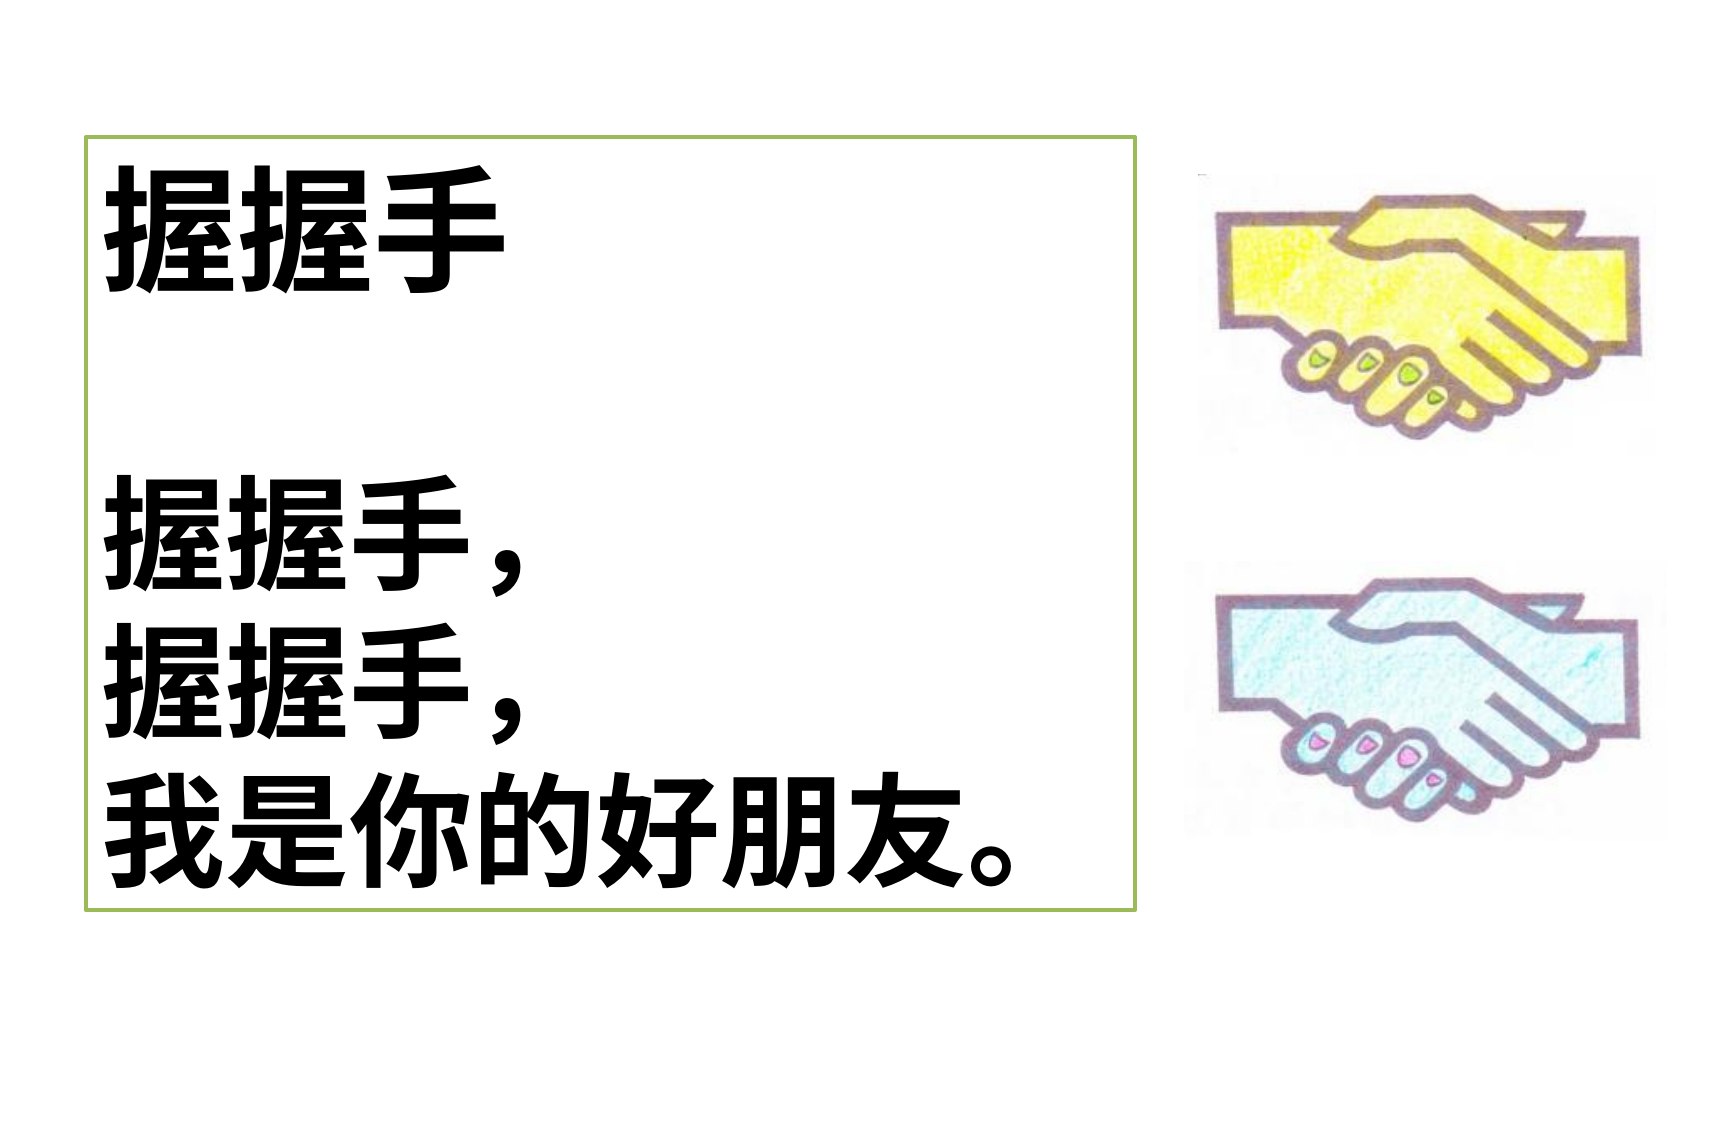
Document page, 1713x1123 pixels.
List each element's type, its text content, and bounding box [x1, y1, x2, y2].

picture [1184, 560, 1668, 842]
picture [1198, 174, 1656, 455]
title 握握手 握握手， 握握手， 我是你的好朋友。 [84, 135, 1137, 912]
